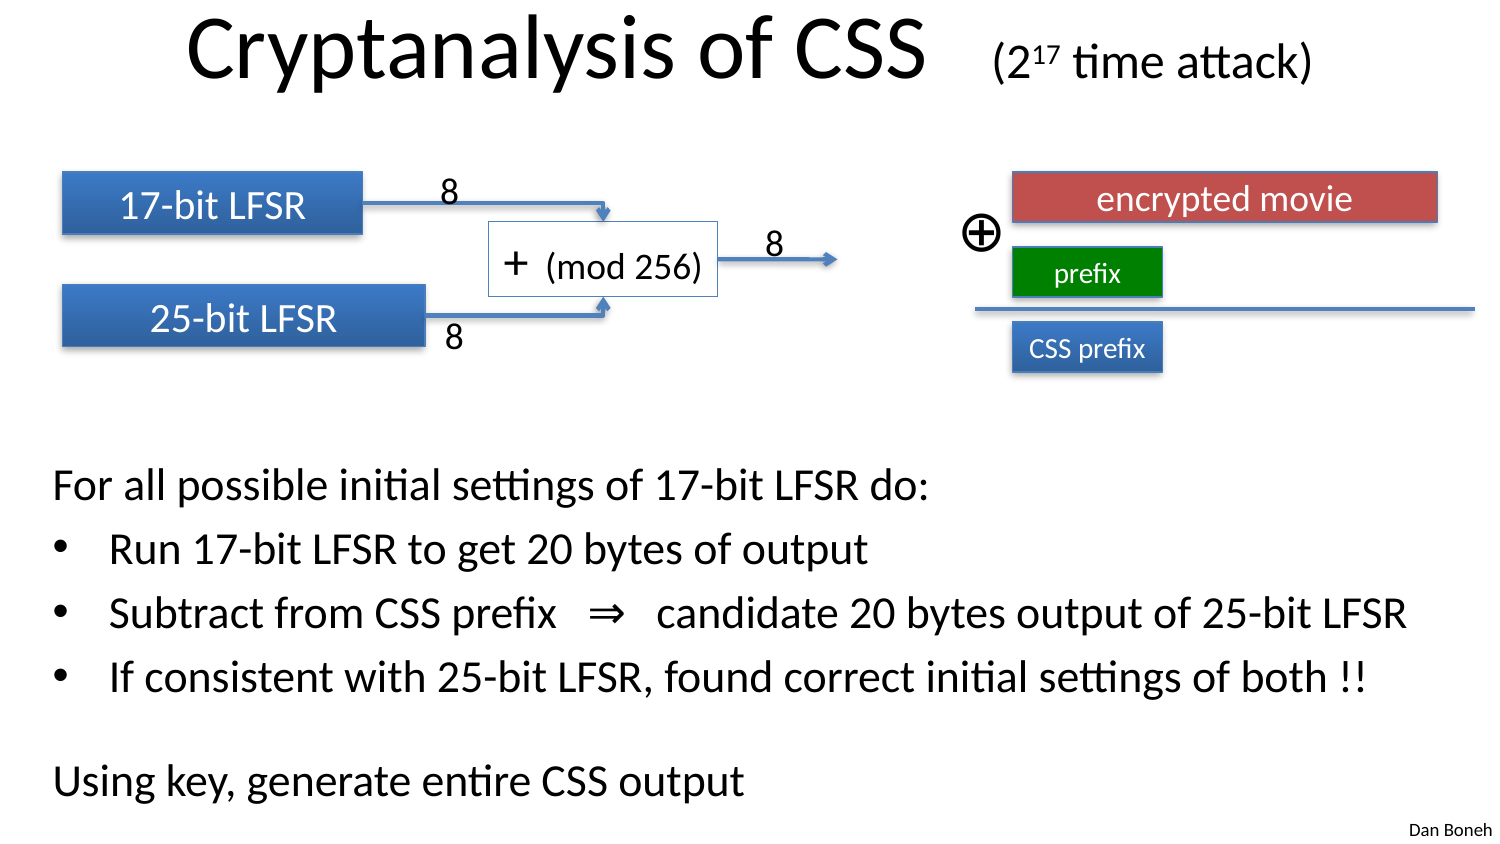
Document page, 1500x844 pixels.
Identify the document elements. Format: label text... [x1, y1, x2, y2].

title Cryptanalysis of CSS (217 time attack) [75, 0, 1425, 113]
text_box 17-bit LFSR [62, 171, 363, 235]
text_box 25-bit LFSR [62, 284, 426, 347]
text_box ⊕ [942, 186, 1022, 271]
list For all possible initial settings of 17-bit LFSR do: Run 17-bit LFSR to get 20 bytes of output Subtract from CSS prefix ⇒ candidate 20 bytes output of 25-bit LFSR If consistent with 25-bit LFSR, found correct initial settings of both !! Using key, generate entire CSS output [37, 446, 1475, 844]
text_box prefix [1012, 246, 1163, 298]
text_box CSS prefix [1012, 321, 1163, 373]
text_box 8 [430, 324, 479, 365]
text_box 8 [750, 211, 800, 257]
text_box encrypted movie [1012, 171, 1438, 223]
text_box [424, 297, 604, 316]
text_box + (mod 256) [488, 221, 718, 297]
text_box 8 [425, 159, 475, 201]
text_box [362, 202, 604, 223]
